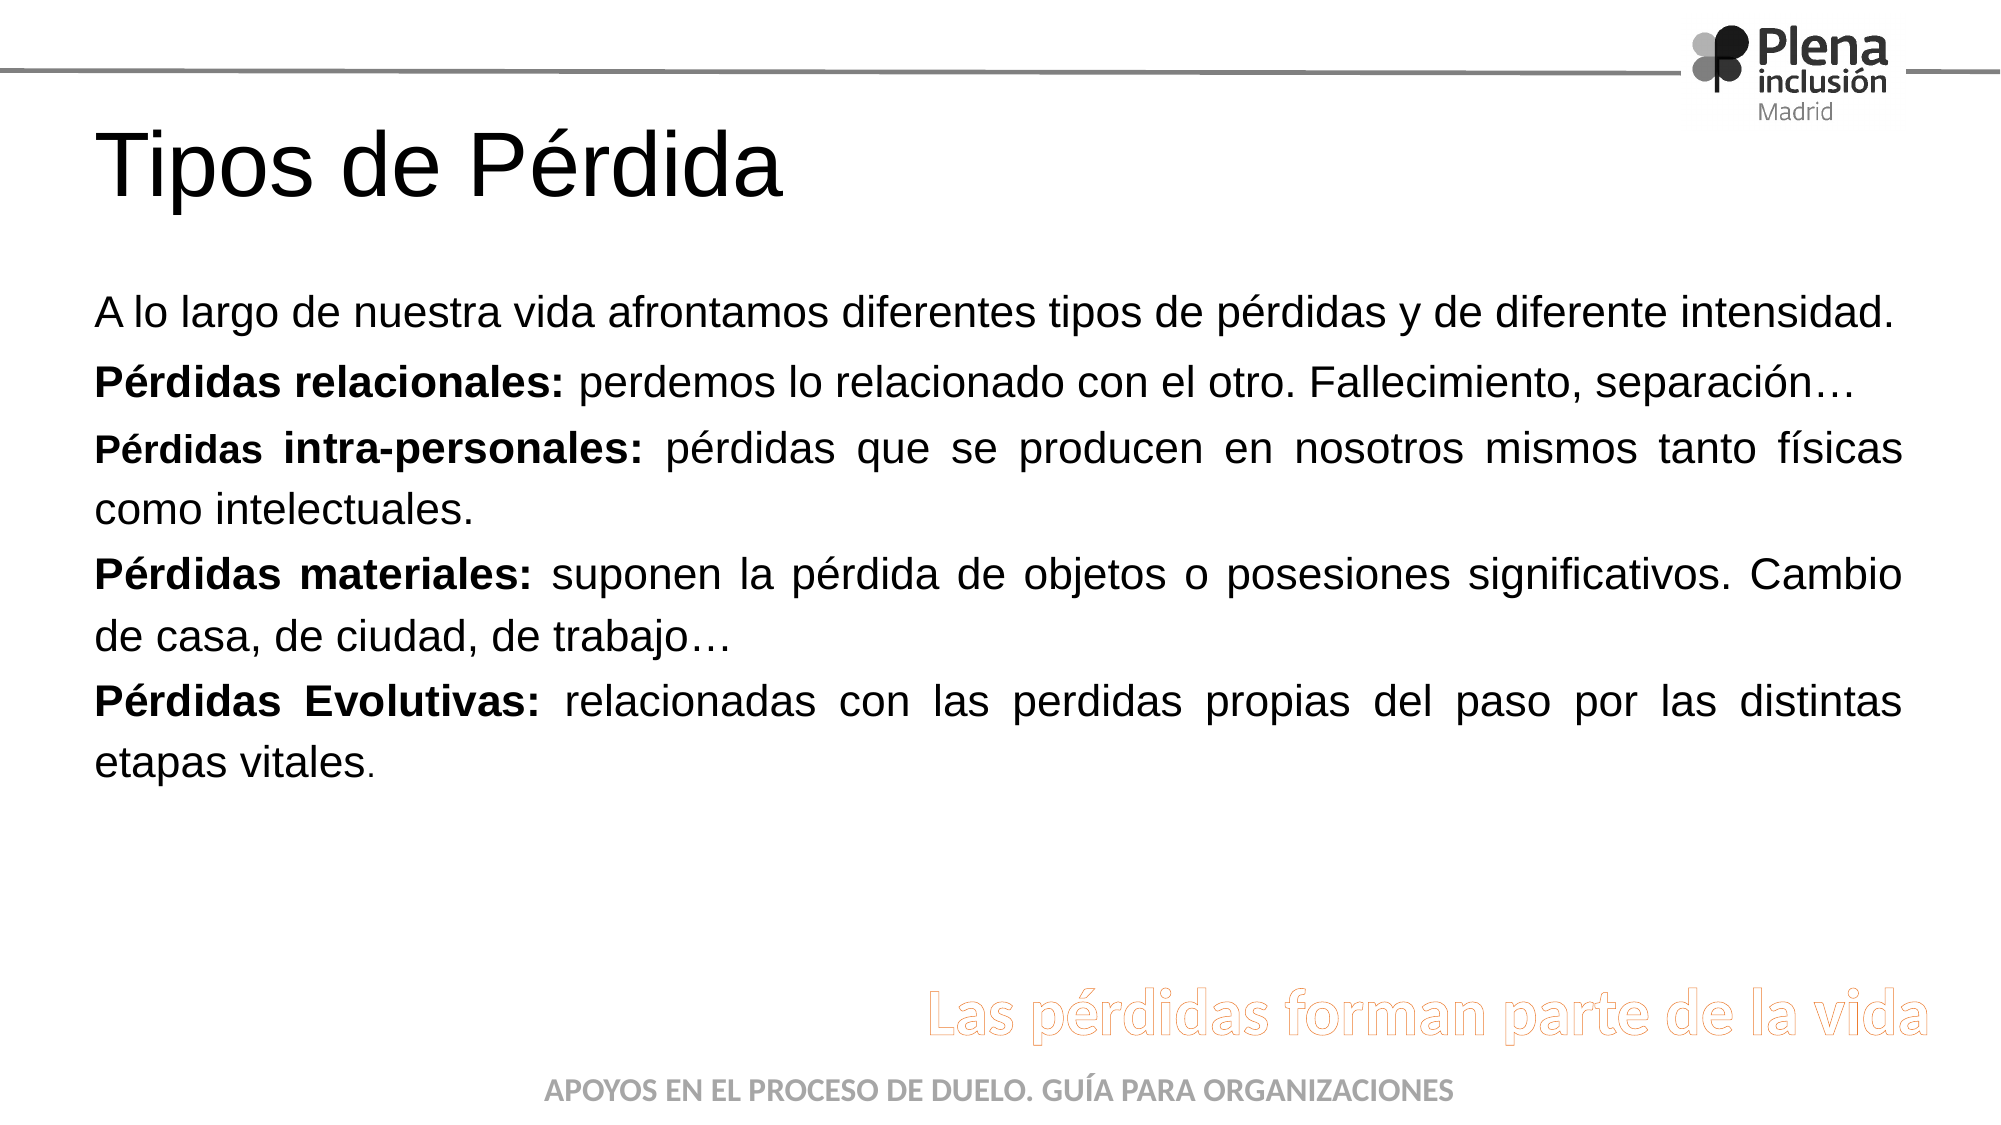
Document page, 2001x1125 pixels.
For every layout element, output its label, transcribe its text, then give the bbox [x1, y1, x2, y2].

list A lo largo de nuestra vida afrontamos diferentes tipos de pérdidas y de diferente intensidad. Pérdidas relacionales: perdemos lo relacionado con el otro. Fallecimiento, separación… Pérdidas intra-personales: pérdidas que se producen en nosotros mismos tanto físicas como intelectuales. Pérdidas materiales: suponen la pérdida de objetos o posesiones significativos. Cambio de casa, de ciudad, de trabajo… Pérdidas Evolutivas: relacionadas con las perdidas propias del paso por las distintas etapas vitales. [79, 272, 1921, 933]
text_box Las pérdidas forman parte de la vida [906, 958, 1952, 1058]
title Tipos de Pérdida [79, 110, 1805, 247]
picture [1681, 13, 1906, 131]
